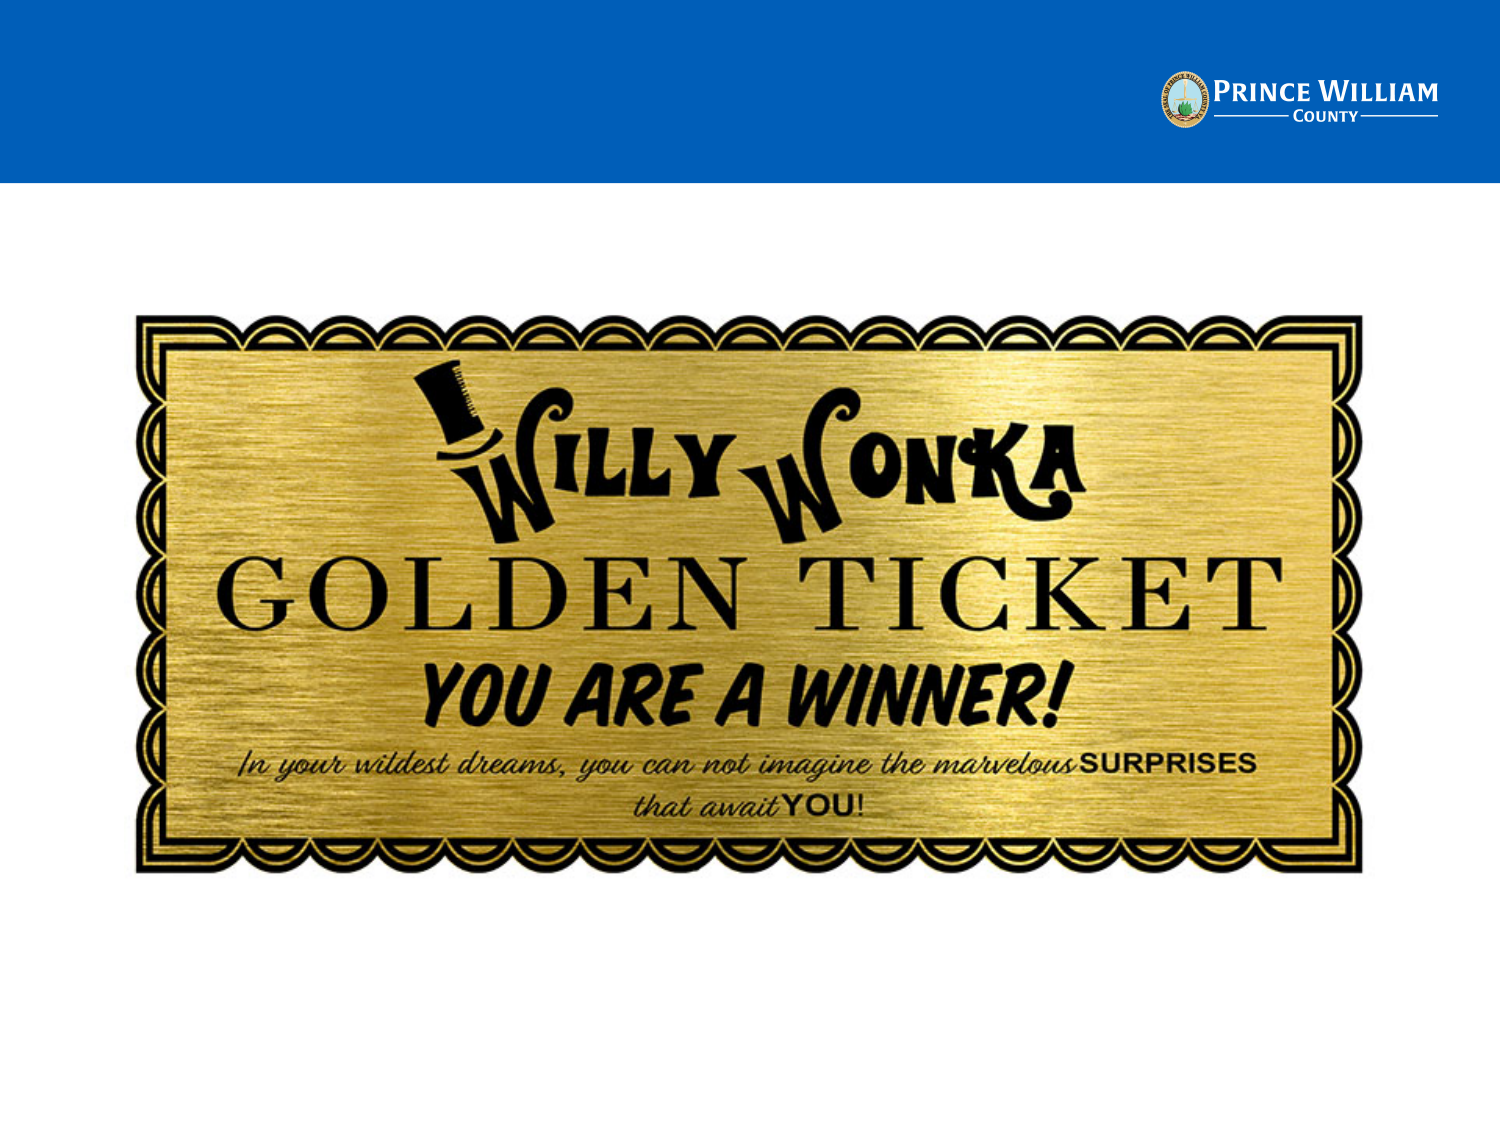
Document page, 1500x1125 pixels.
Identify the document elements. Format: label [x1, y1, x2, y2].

list [124, 302, 1376, 887]
picture [1393, 71, 1438, 128]
title [45, 46, 1393, 174]
